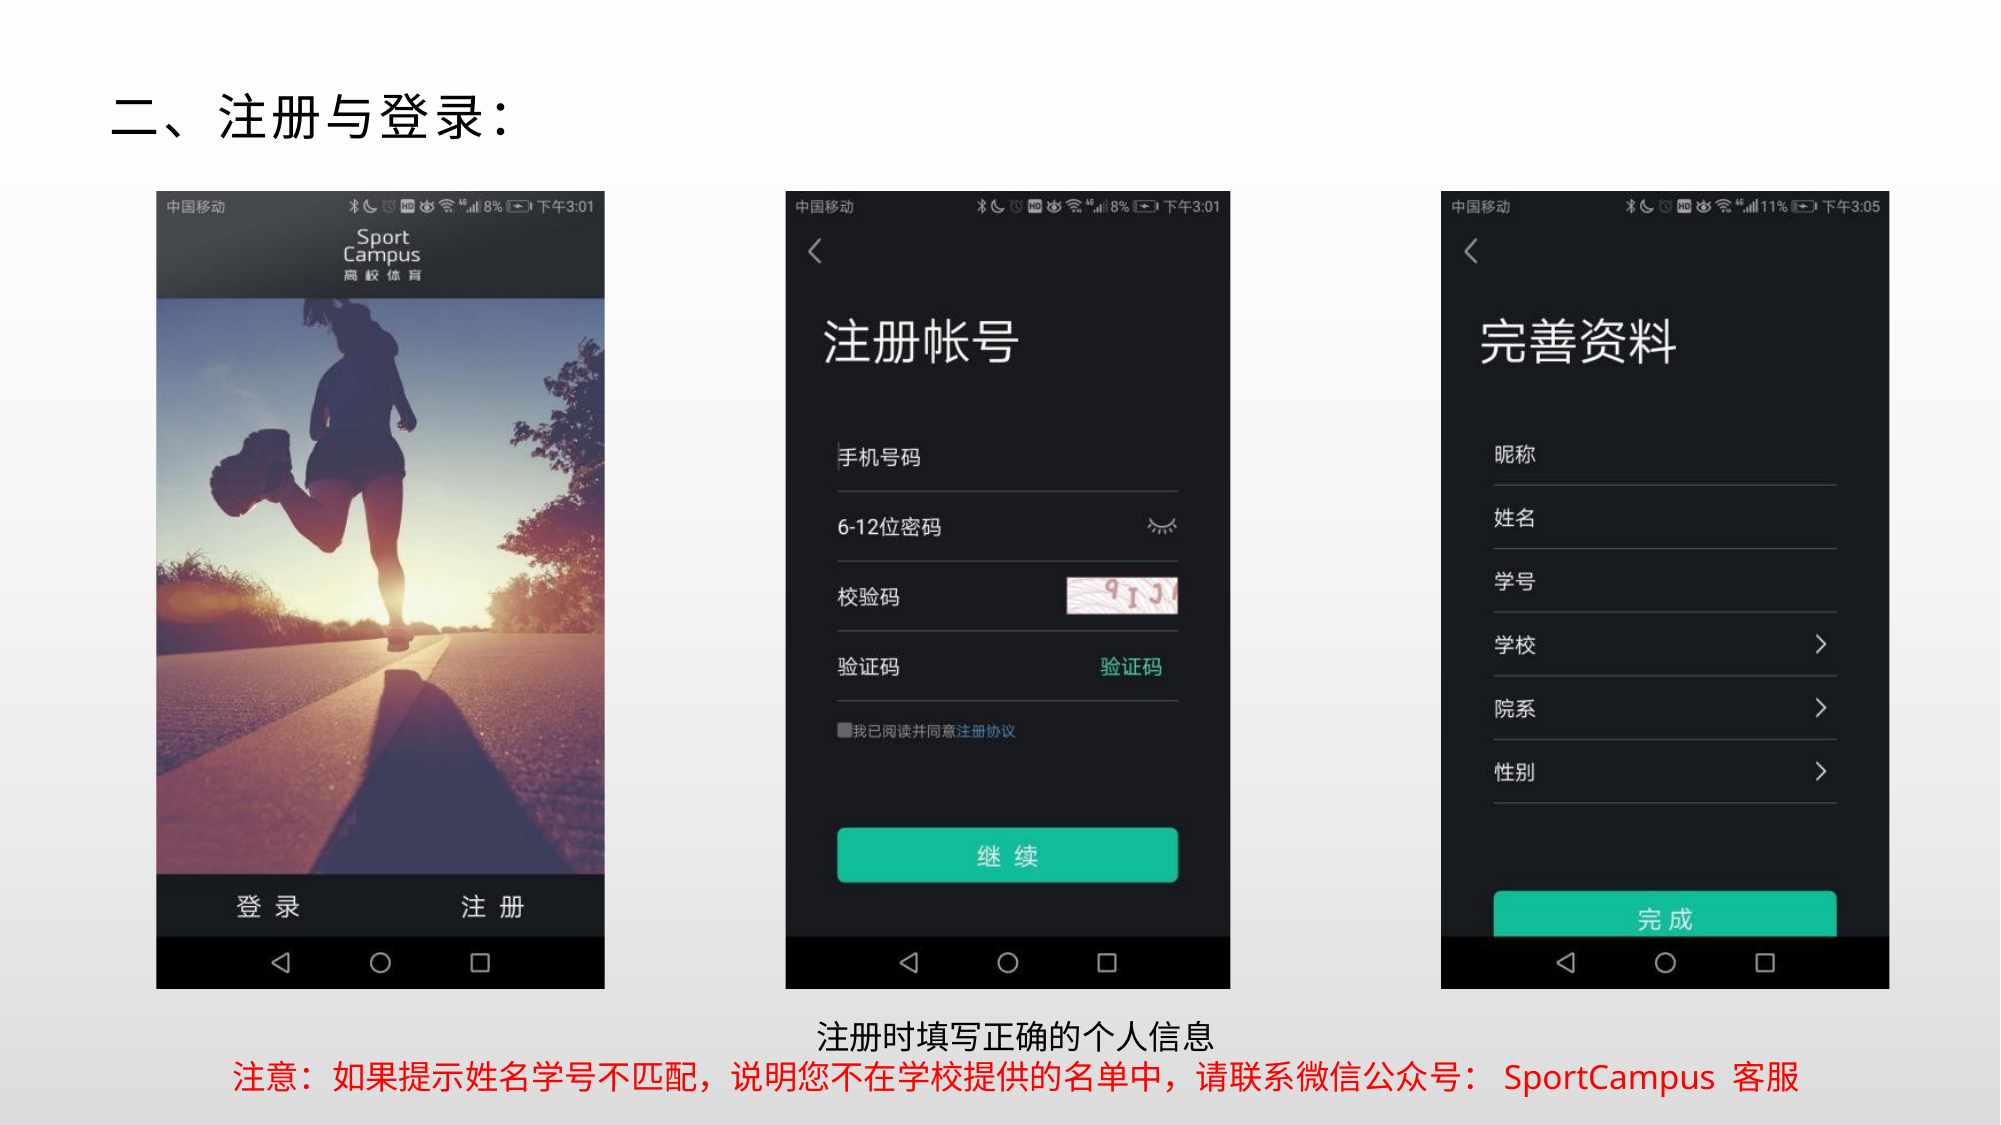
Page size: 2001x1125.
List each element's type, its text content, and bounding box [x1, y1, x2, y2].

text_box [785, 191, 1231, 989]
title 二、注册与登录： [107, 83, 541, 274]
picture [0, 0, 2000, 1125]
text_box [1441, 191, 1890, 989]
text_box 注册时填写正确的个人信息 注意：如果提示姓名学号不匹配，说明您不在学校提供的名单中，请联系微信公众号：SportCampus 客服 [142, 1013, 1890, 1096]
text_box [156, 191, 605, 989]
